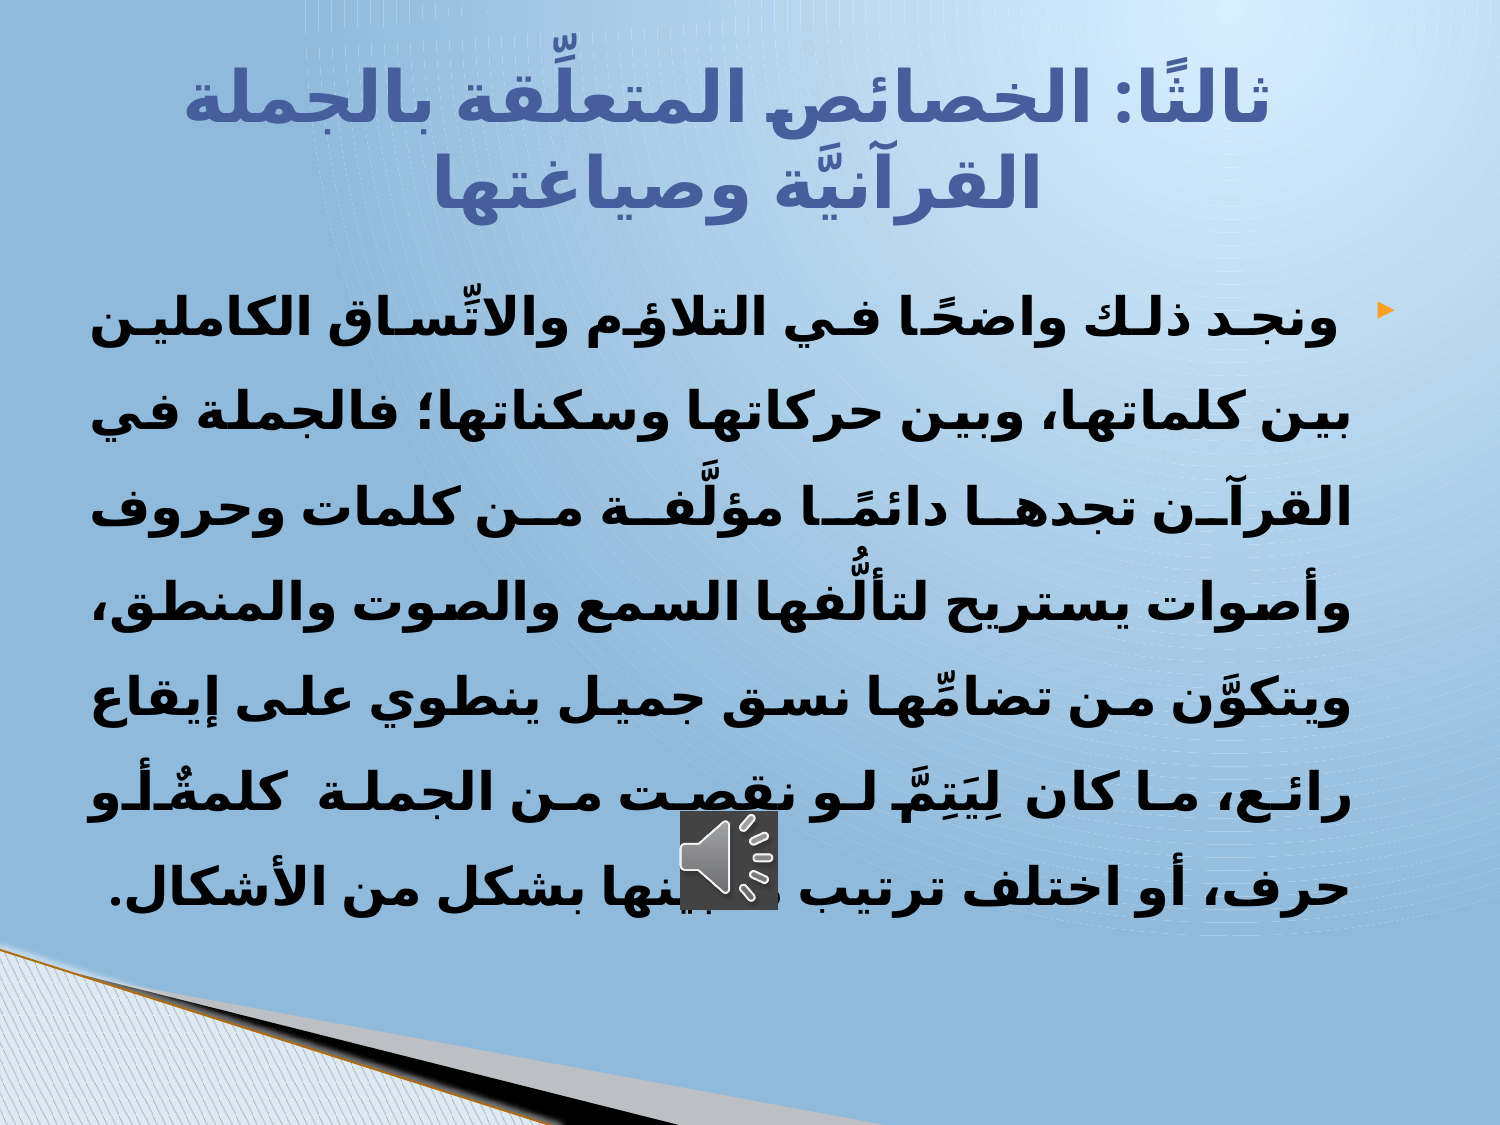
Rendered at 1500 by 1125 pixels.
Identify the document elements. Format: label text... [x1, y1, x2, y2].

picture [678, 810, 780, 911]
list ونجد ذلك واضحًا في التلاؤم والاتِّساق الكاملين بين كلماتها، وبين حركاتها وسكناتها؛ فالجملة في القرآن تجدها دائمًا مؤلَّفة من كلمات وحروف وأصوات يستريح لتألُّفها السمع والصوت والمنطق، ويتكوَّن من تضامِّها نسق جميل ينطوي على إيقاع رائع، ما كان لِيَتِمَّ لو نقصت من الجملة كلمةٌ أو حرف، أو اختلف ترتيب ما بينها بشكل من الأشكال. [75, 243, 1425, 986]
title ثالثًا: الخصائص المتعلِّقة بالجملة القرآنيَّة وصياغتها [62, 42, 1413, 231]
